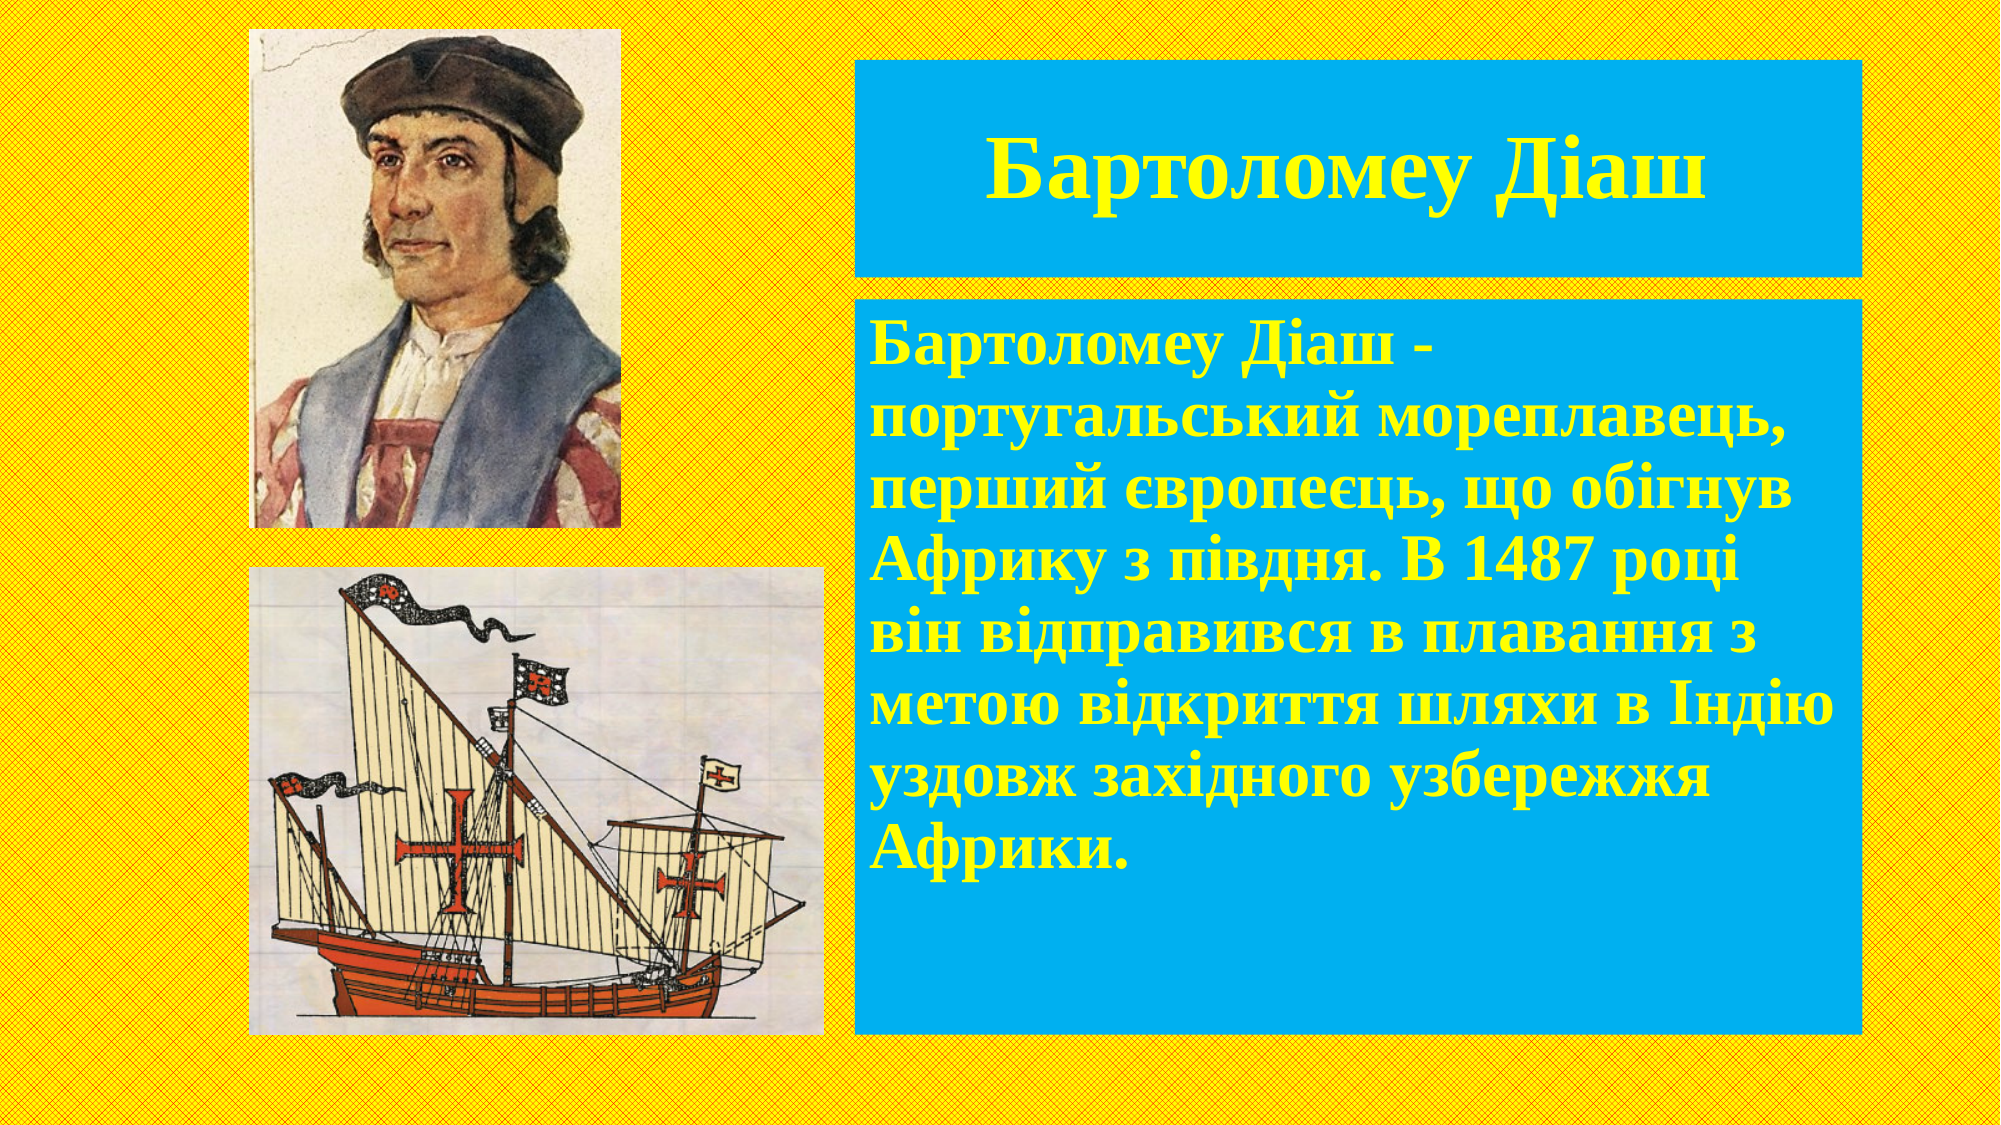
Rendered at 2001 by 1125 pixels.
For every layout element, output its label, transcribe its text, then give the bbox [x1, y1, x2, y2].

picture [249, 29, 621, 528]
title Бартоломеу Діаш [854, 59, 1863, 278]
list Бартоломеу Діаш - португальський мореплавець, перший європеєць, що обігнув Африку з півдня. В 1487 році він відправився в плавання з метою відкриття шляхи в Індію уздовж західного узбережжя Африки. [854, 299, 1863, 1035]
picture [249, 567, 824, 1035]
